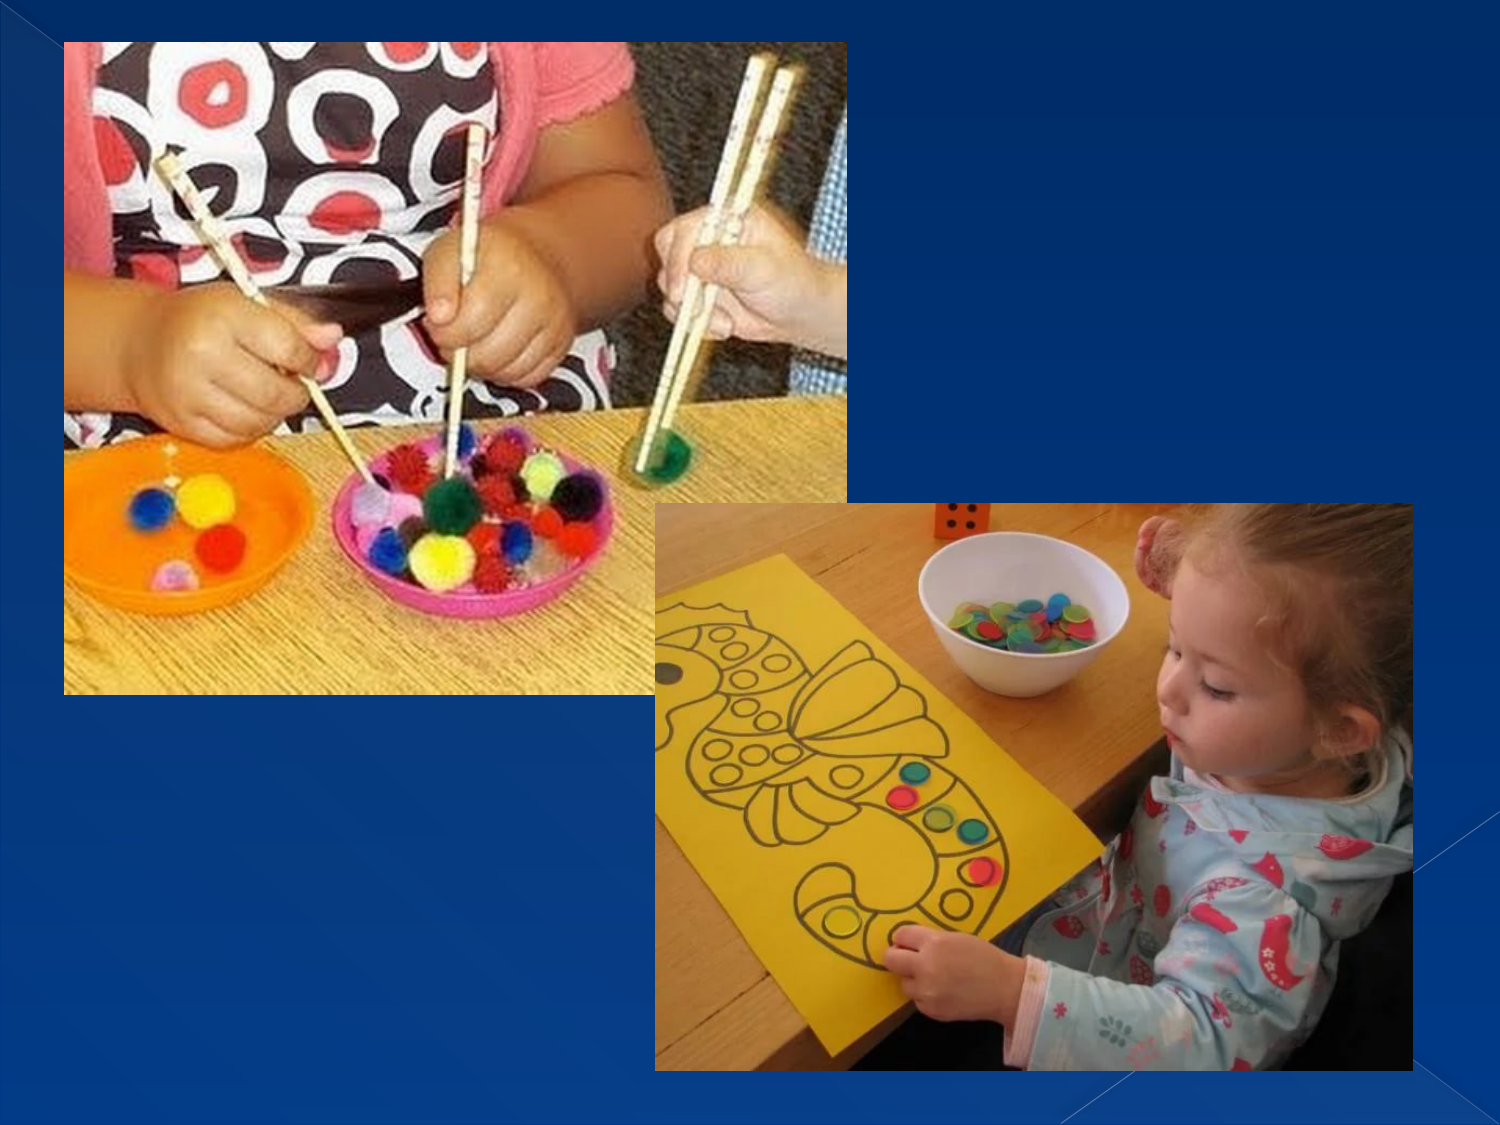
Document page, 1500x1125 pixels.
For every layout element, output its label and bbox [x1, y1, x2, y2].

picture [64, 42, 1413, 1072]
